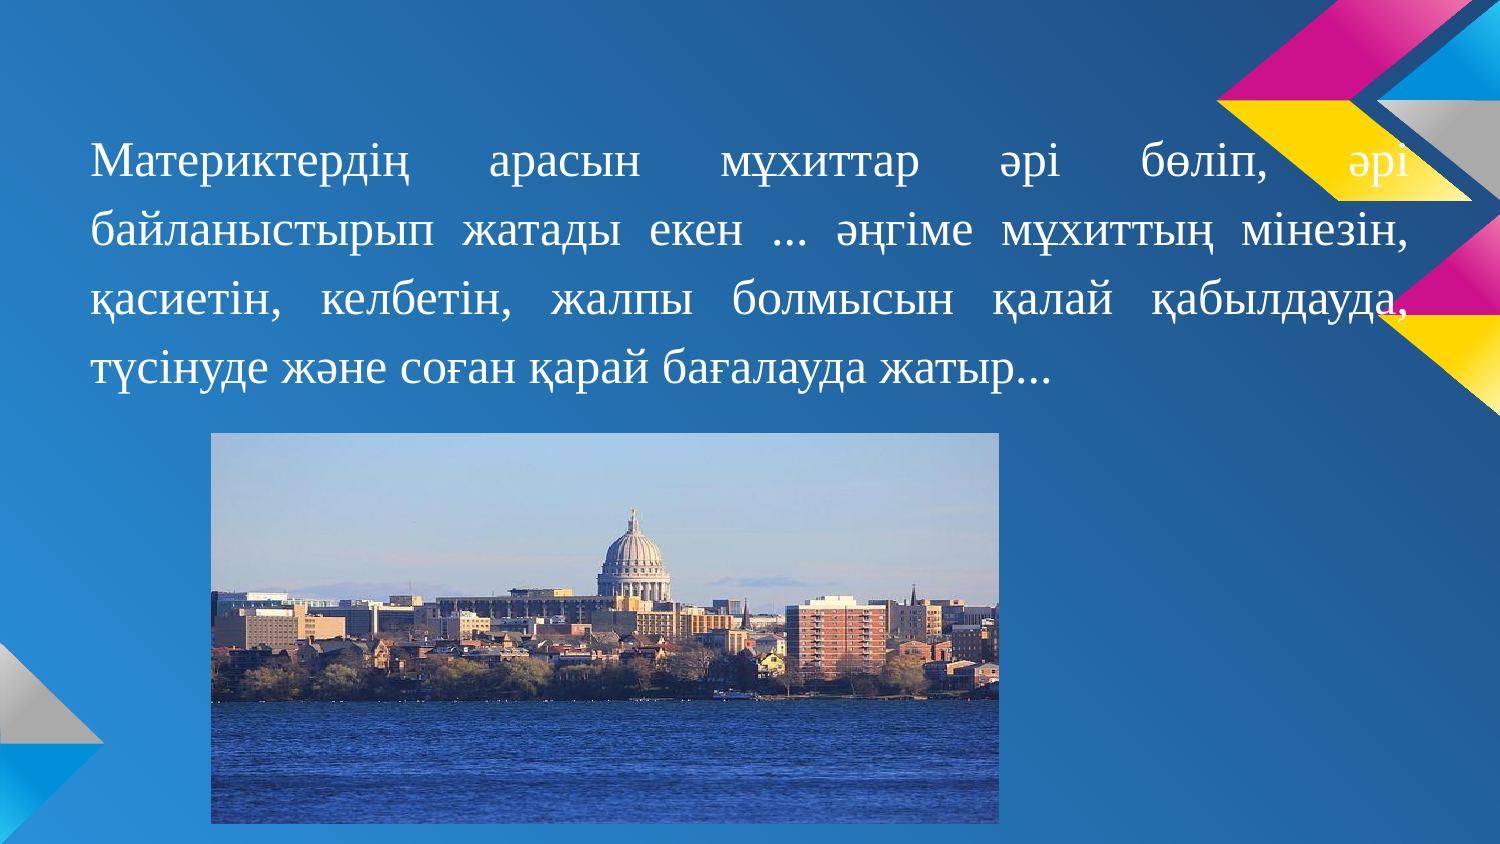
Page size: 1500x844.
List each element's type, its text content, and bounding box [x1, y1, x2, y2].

picture [211, 433, 999, 824]
list Материктердің арасын мұхиттар әрі бөліп, әрі байланыстырып жатады екен ... әңгіме мұхиттың мінезін, қасиетін, келбетін, жалпы болмысын қалай қабылдауда, түсінуде және соған қарай бағалауда жатыр... [75, 102, 1425, 793]
